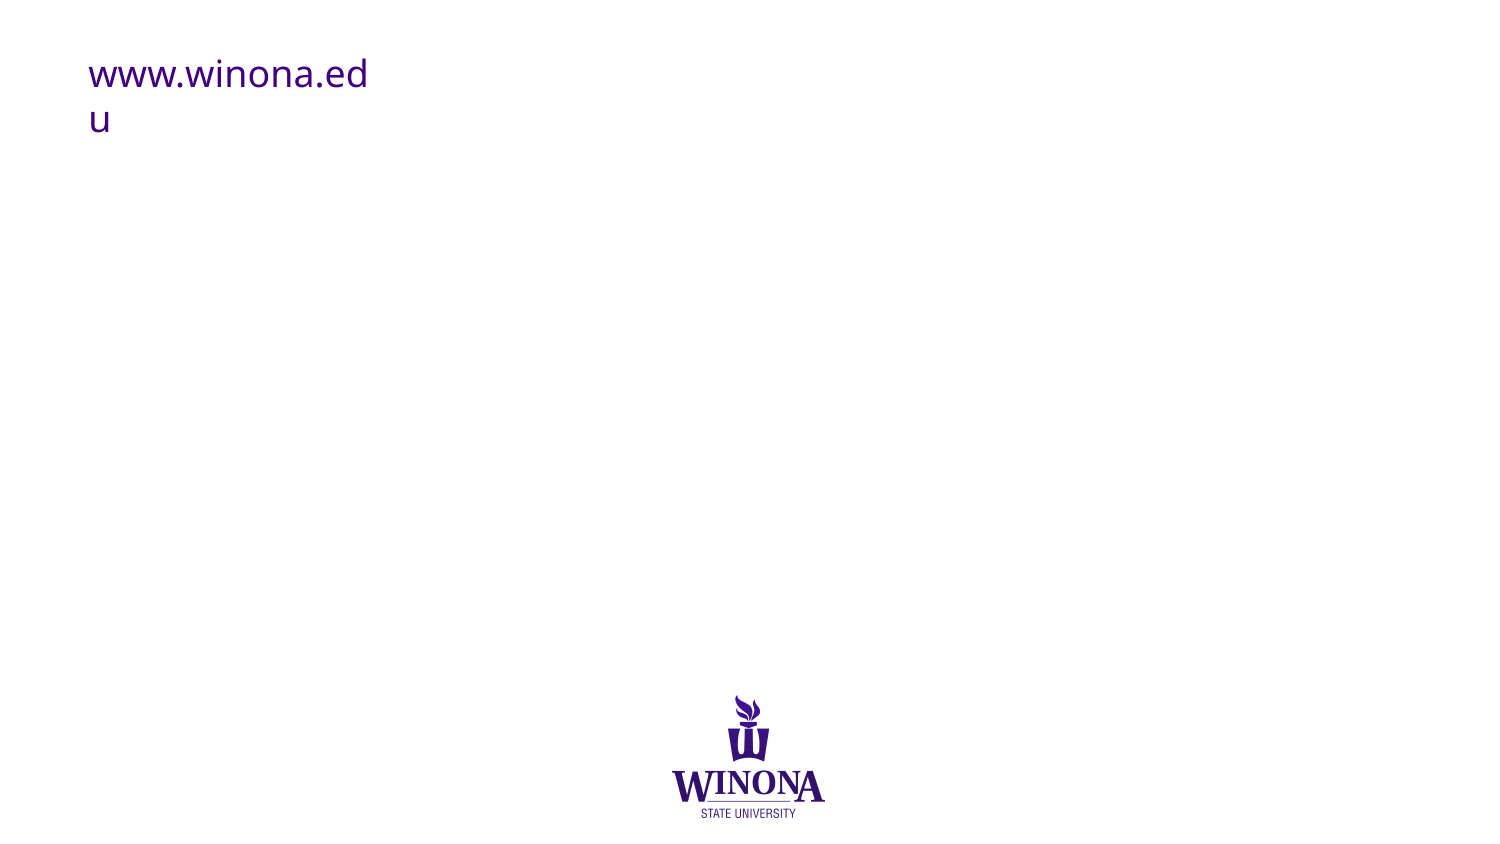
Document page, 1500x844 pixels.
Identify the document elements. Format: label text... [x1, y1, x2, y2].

text_box www.winona.edu [73, 42, 392, 148]
picture [672, 695, 825, 818]
